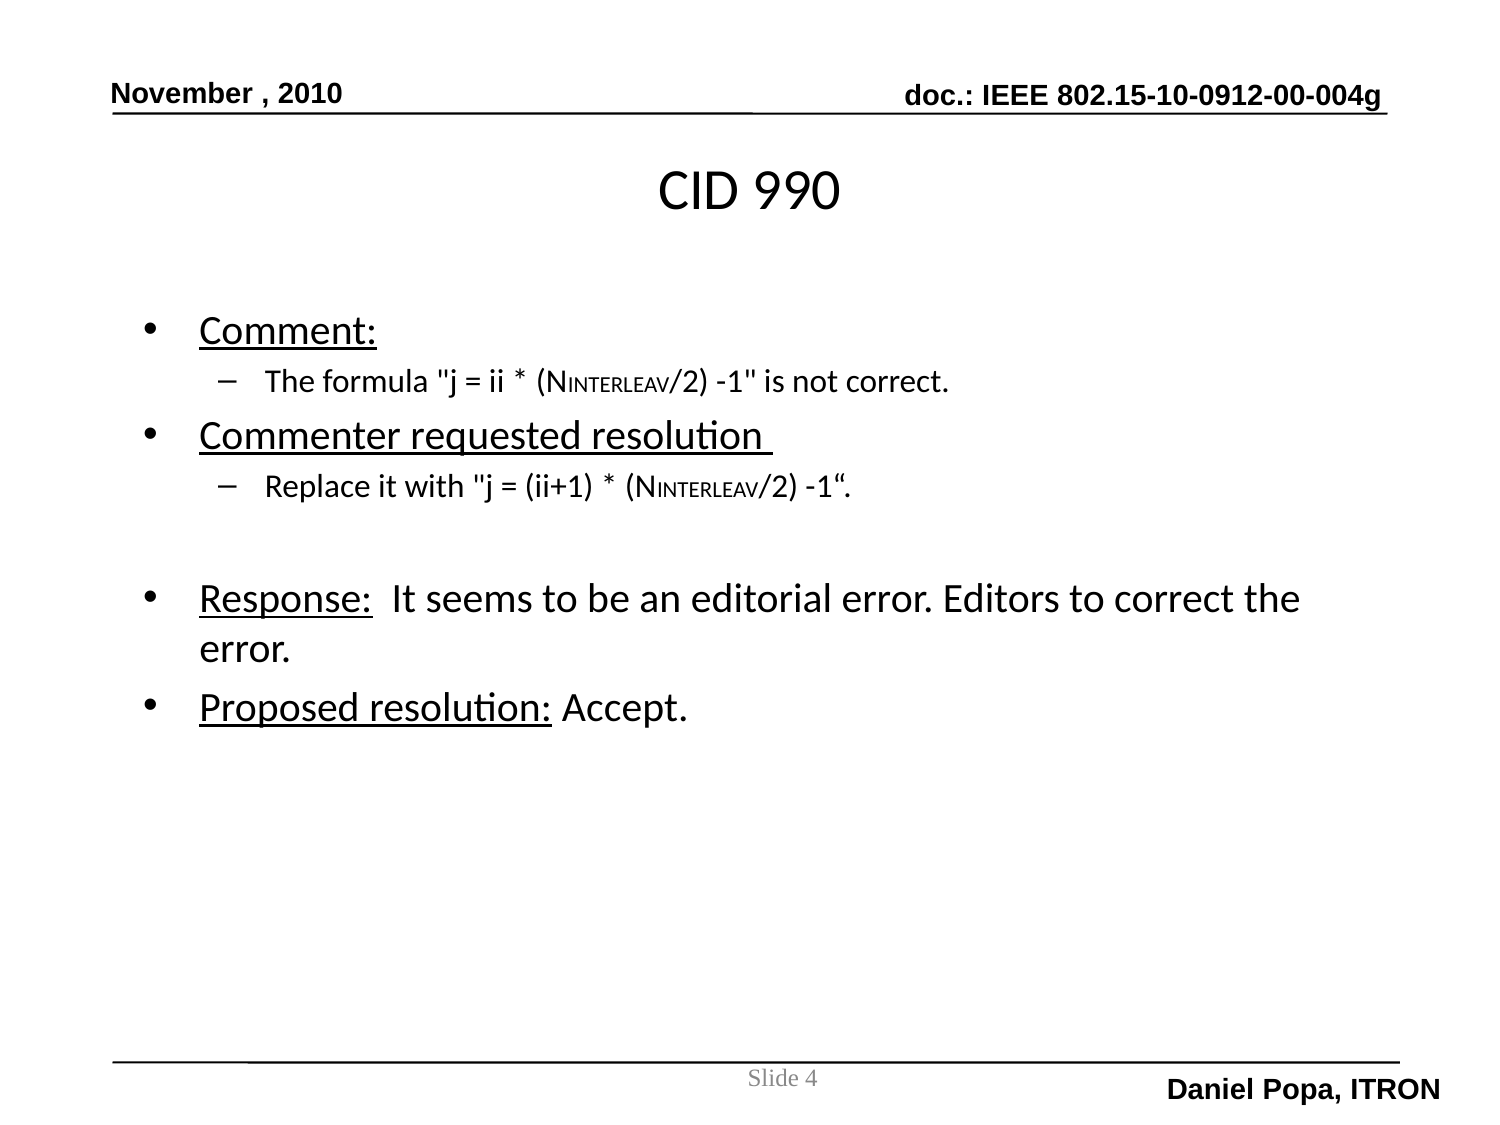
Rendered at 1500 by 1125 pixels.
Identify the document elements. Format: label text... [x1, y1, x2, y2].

list Comment: The formula "j = ii * (NINTERLEAV/2) -1" is not correct. Commenter requested resolution Replace it with "j = (ii+1) * (NINTERLEAV/2) -1“. Response: It seems to be an editorial error. Editors to correct the error. Proposed resolution: Accept. [127, 295, 1376, 823]
slide_number Slide 4 [704, 1058, 833, 1094]
title CID 990 [112, 112, 1388, 260]
